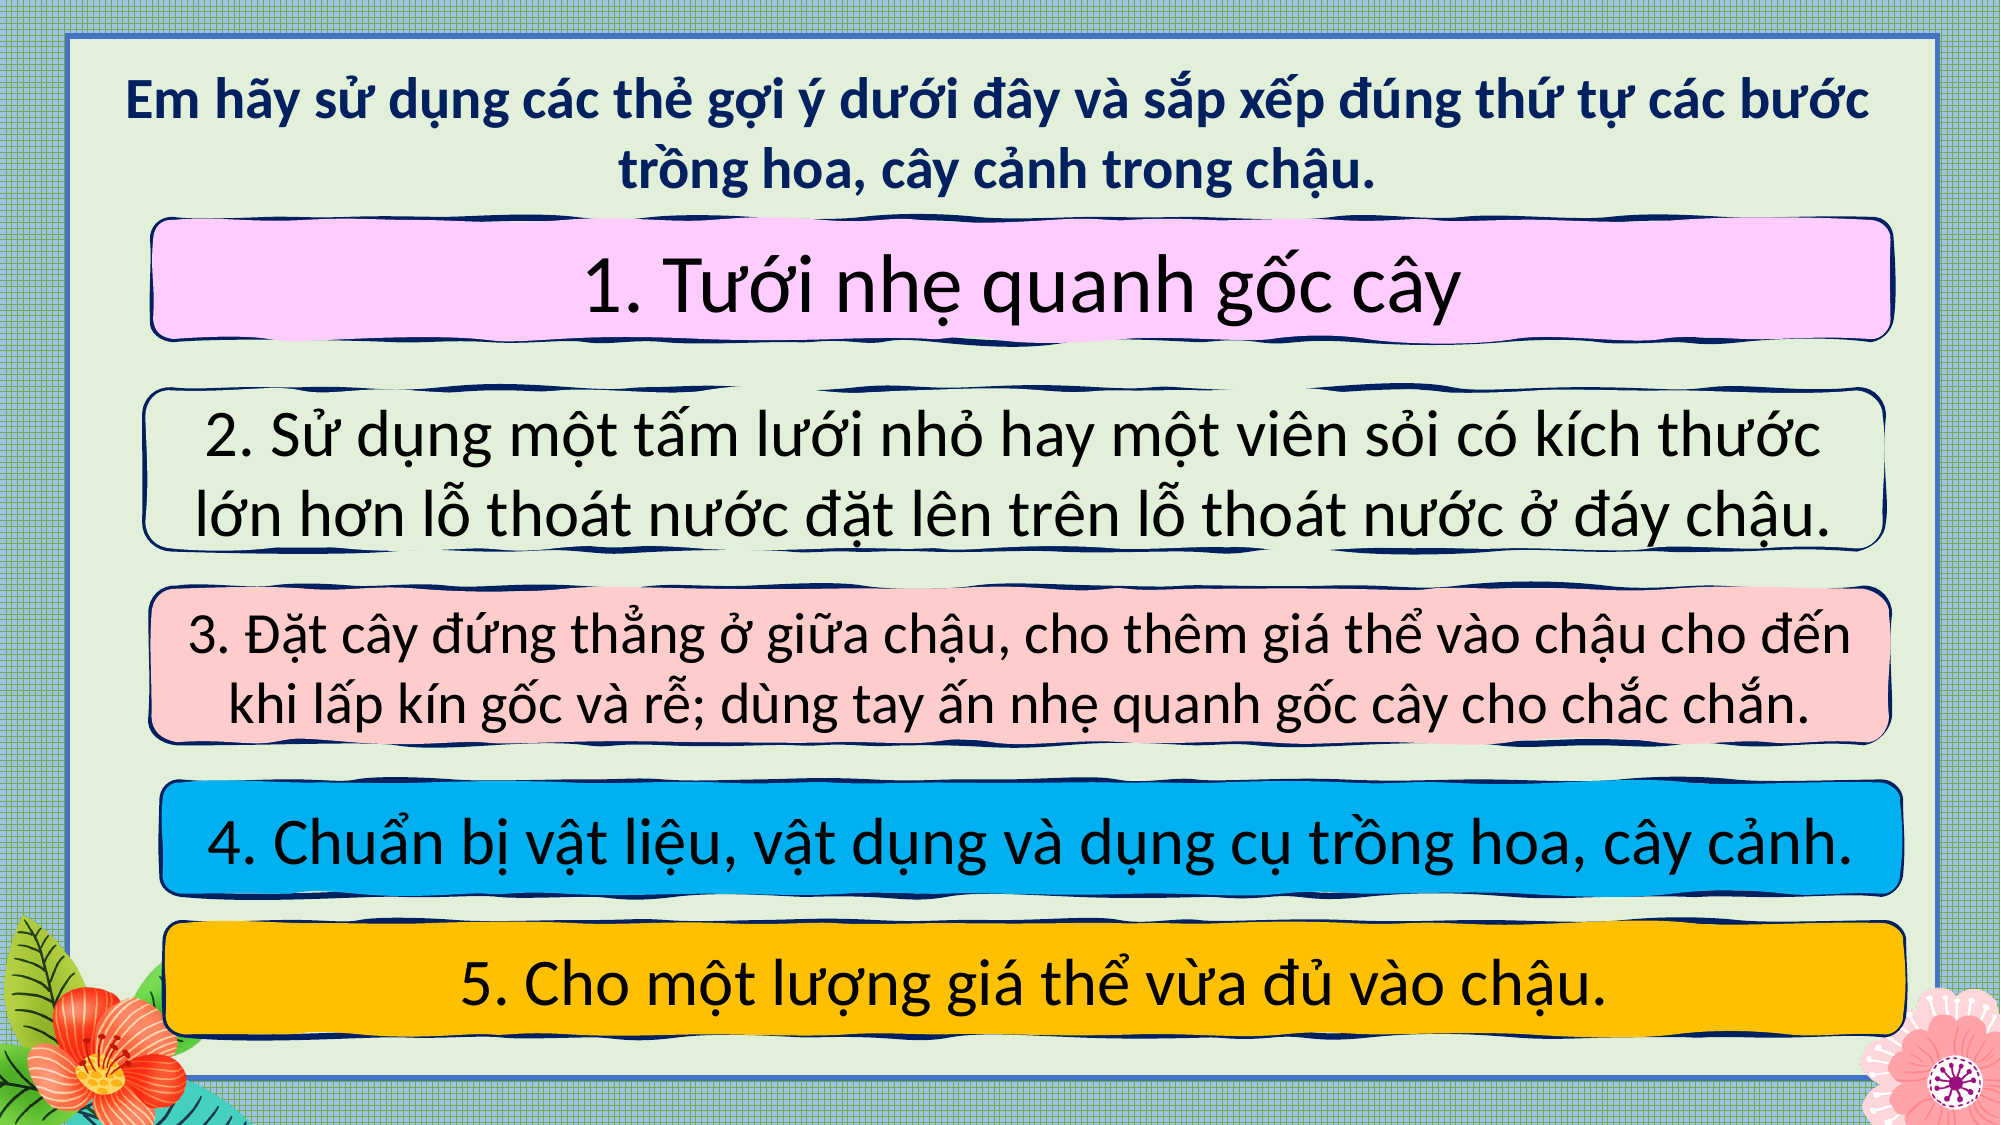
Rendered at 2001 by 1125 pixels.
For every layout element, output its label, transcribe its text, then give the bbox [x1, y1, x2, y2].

picture [1859, 987, 2000, 1125]
text_box 1. Tưới nhẹ quanh gốc cây [151, 216, 1894, 345]
picture [0, 914, 263, 1125]
text_box [66, 35, 1939, 987]
text_box 2. Sử dụng một tấm lưới nhỏ hay một viên sỏi có kích thước lớn hơn lỗ thoát nước đặt lên trên lỗ thoát nước ở đáy chậu. [144, 385, 1885, 553]
text_box 4. Chuẩn bị vật liệu, vật dụng và dụng cụ trồng hoa, cây cảnh. [160, 778, 1903, 898]
text_box 3. Đặt cây đứng thẳng ở giữa chậu, cho thêm giá thể vào chậu cho đến khi lấp kín gốc và rễ; dùng tay ấn nhẹ quanh gốc cây cho chắc chắn. [150, 583, 1891, 746]
text_box Em hãy sử dụng các thẻ gợi ý dưới đây và sắp xếp đúng thứ tự các bước trồng hoa, cây cảnh trong chậu. [79, 53, 1916, 208]
text_box [263, 1032, 344, 1036]
text_box [263, 1034, 1859, 1079]
text_box 5. Cho một lượng giá thể vừa đủ vào chậu. [263, 919, 1906, 1039]
